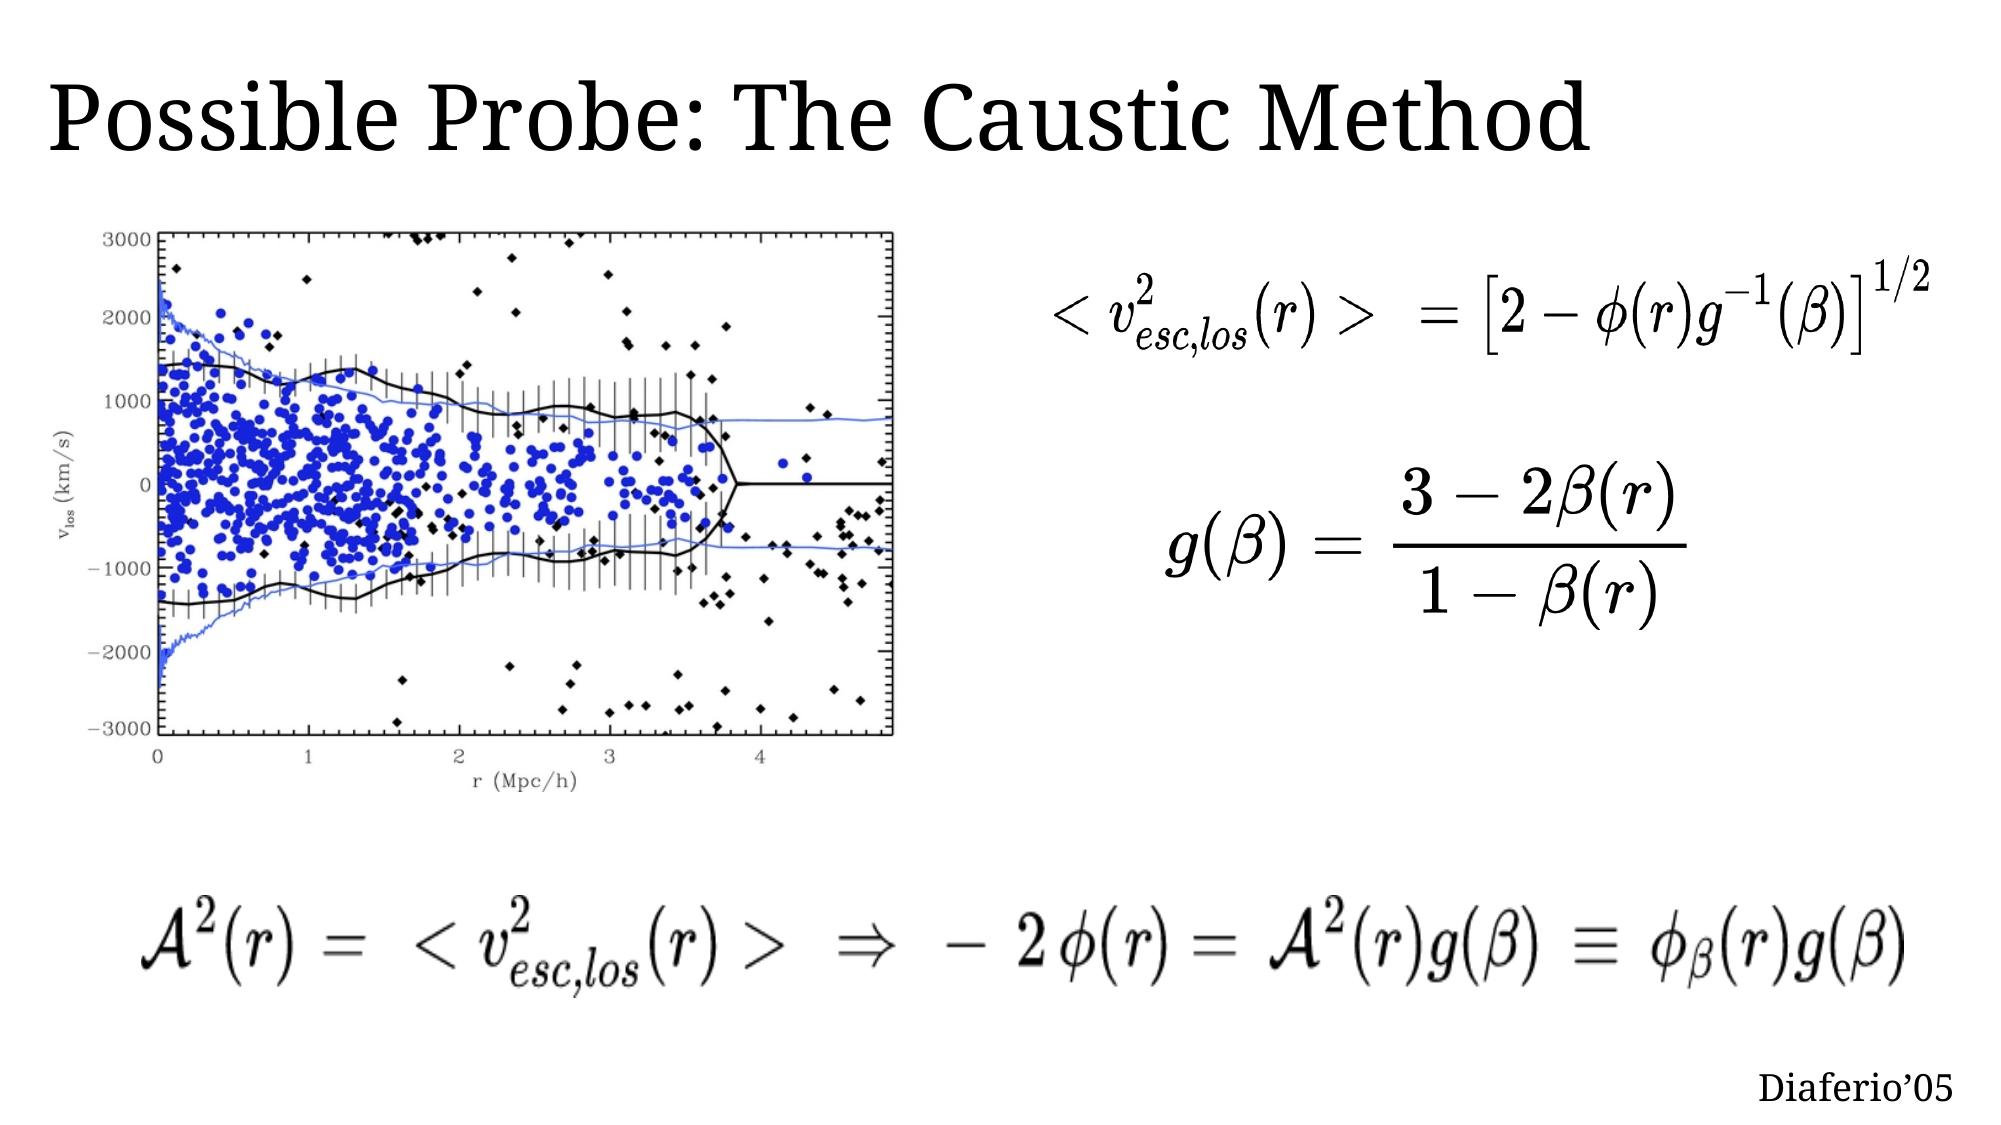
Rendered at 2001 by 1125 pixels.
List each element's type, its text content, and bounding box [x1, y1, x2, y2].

picture [1053, 254, 1929, 359]
picture [140, 895, 1904, 999]
text_box Diaferio’05 [1743, 1056, 2000, 1117]
picture [1165, 461, 1688, 631]
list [52, 228, 897, 793]
title Possible Probe: The Caustic Method [32, 11, 1758, 230]
